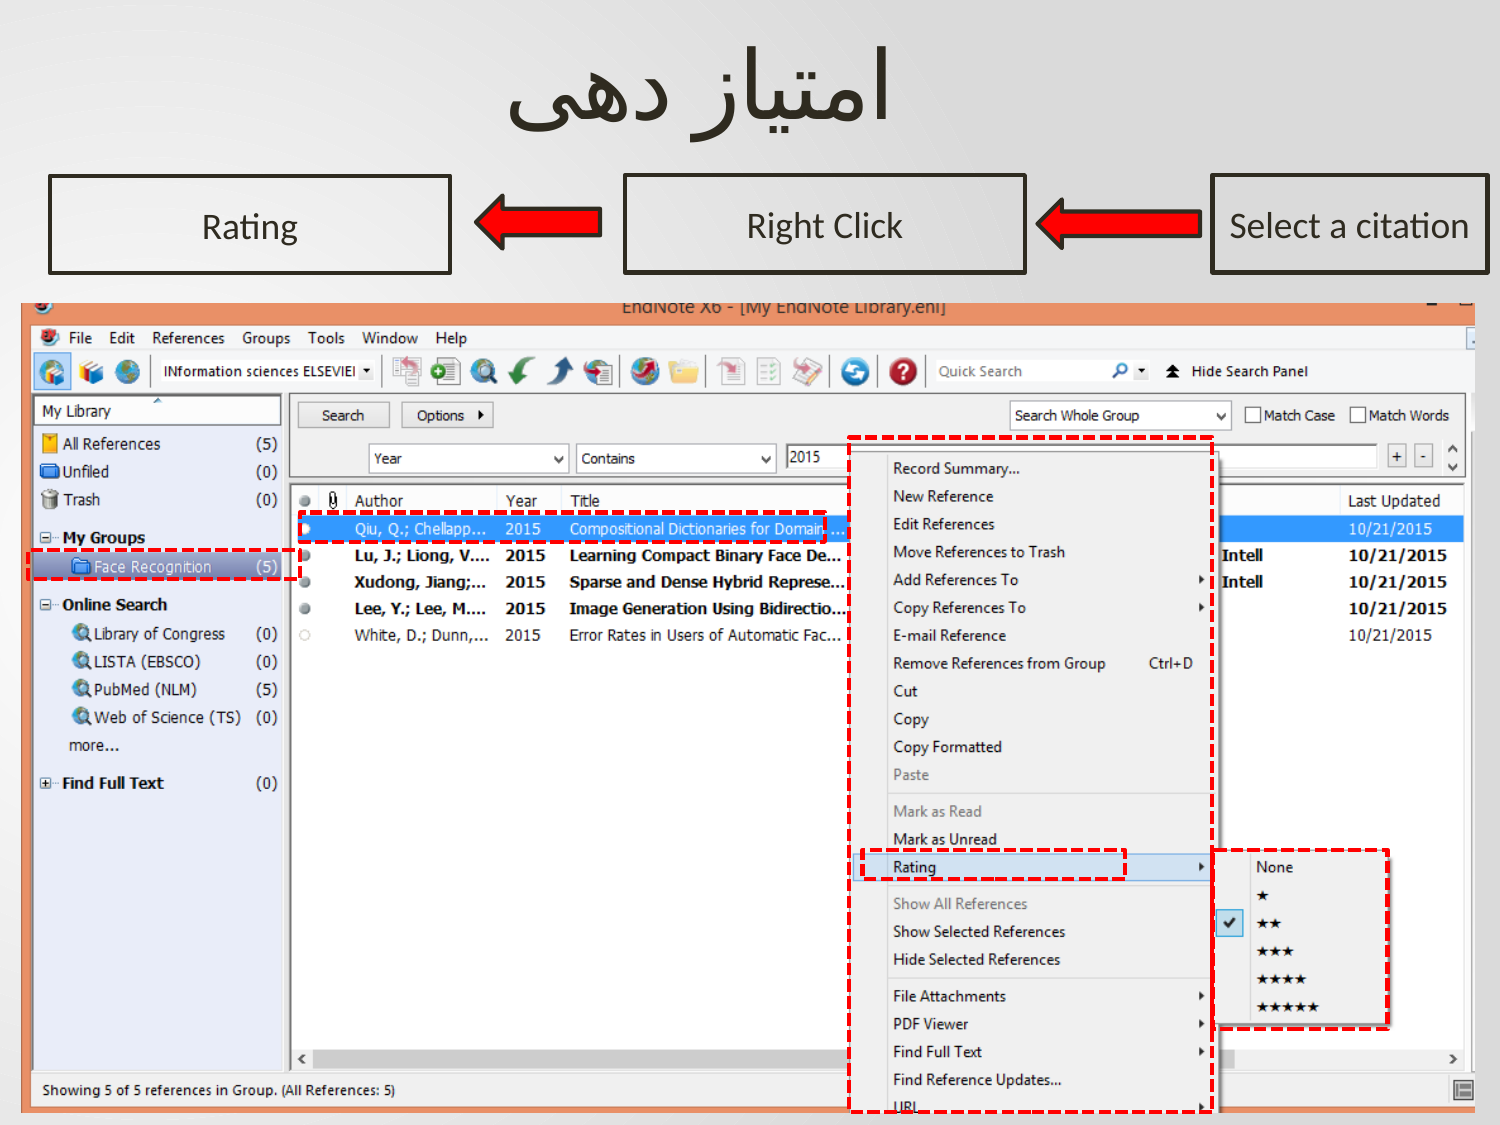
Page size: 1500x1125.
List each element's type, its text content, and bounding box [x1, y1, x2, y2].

text_box [473, 193, 603, 251]
text_box [1035, 197, 1203, 251]
text_box Right Click [623, 173, 1027, 275]
text_box Select a citation [1210, 173, 1490, 275]
picture [20, 302, 1476, 1113]
text_box Rating [48, 174, 452, 275]
title امتیاز دهی [75, 0, 1325, 175]
